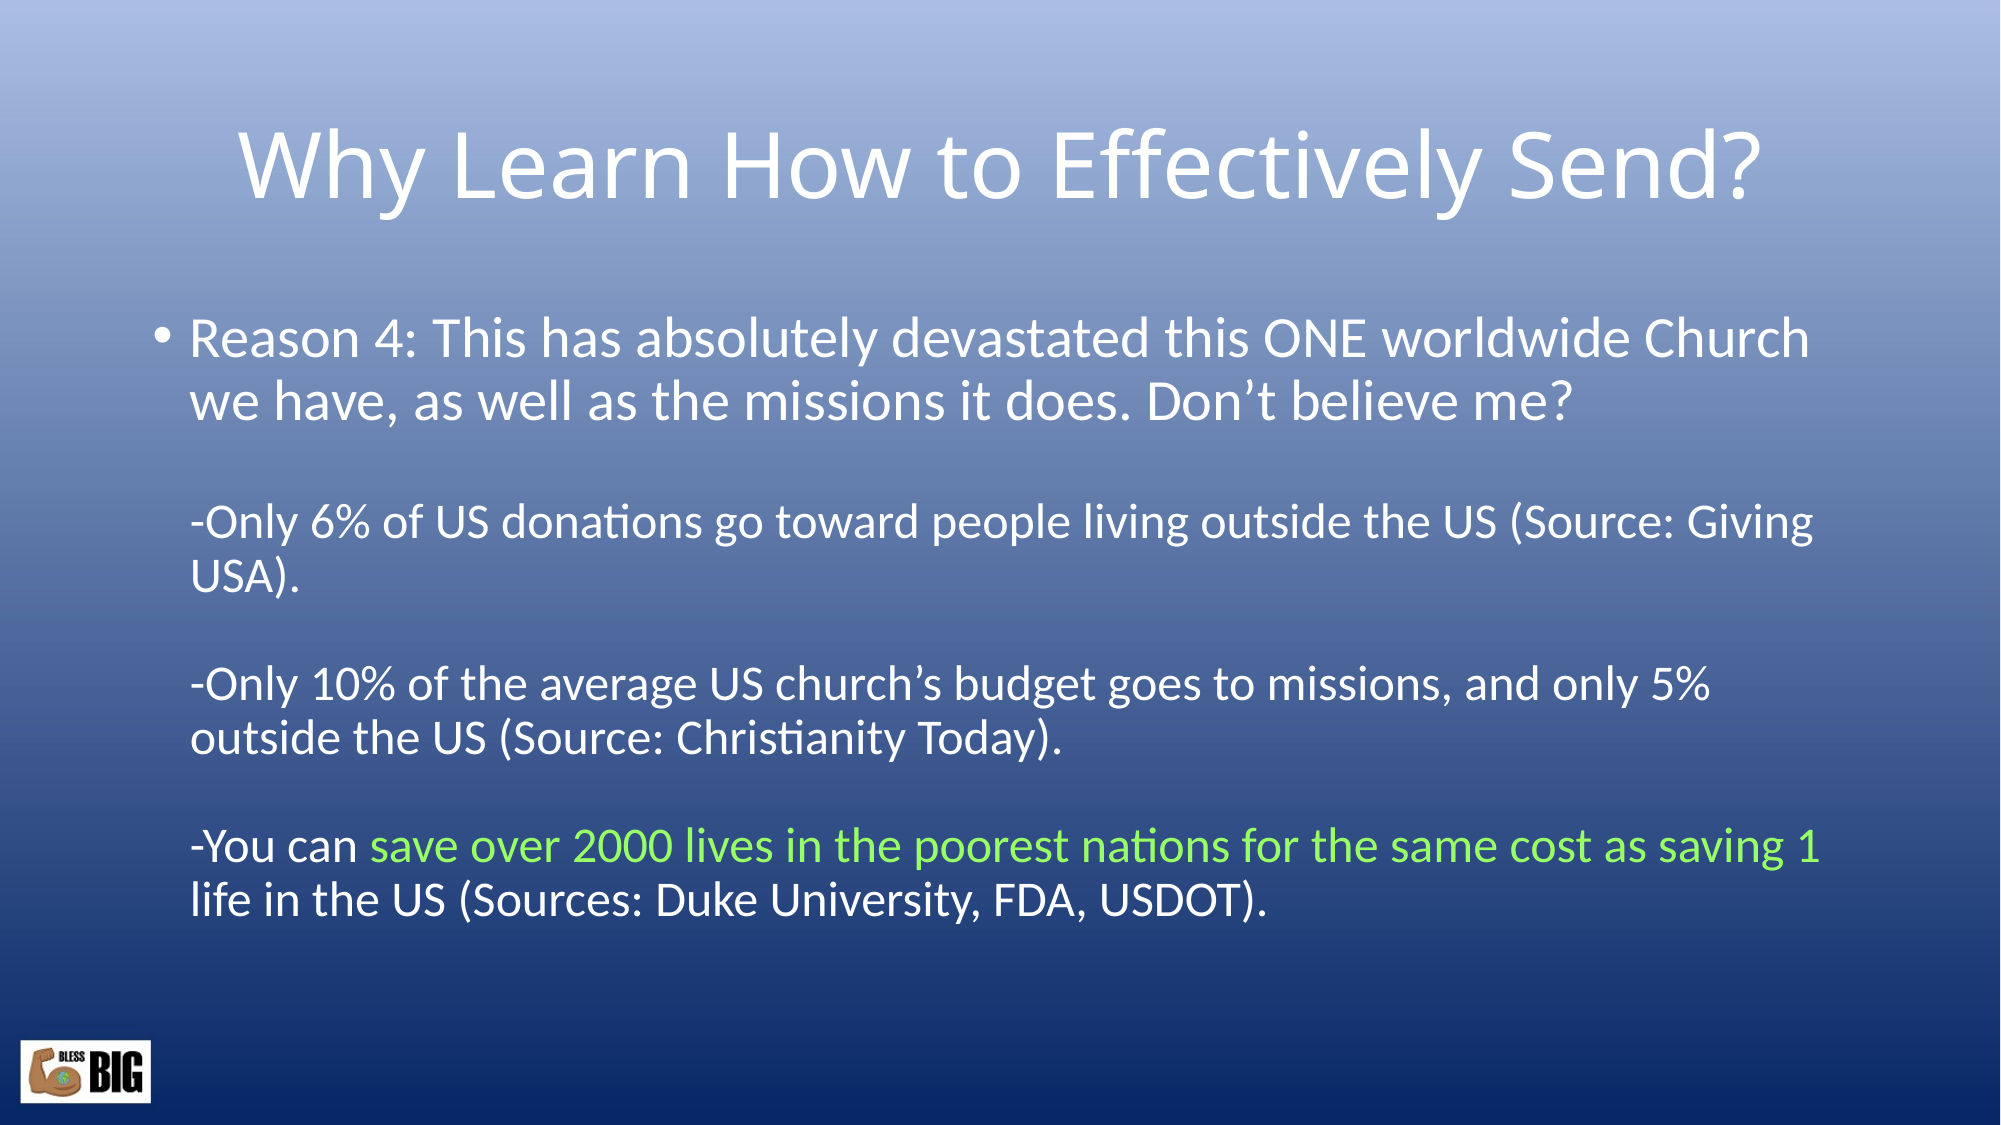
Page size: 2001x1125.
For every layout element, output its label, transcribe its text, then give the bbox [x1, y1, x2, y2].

title Why Learn How to Effectively Send? [137, 59, 1863, 278]
list Reason 4: This has absolutely devastated this ONE worldwide Church we have, as well as the missions it does. Don’t believe me? -Only 6% of US donations go toward people living outside the US (Source: Giving USA). -Only 10% of the average US church’s budget goes to missions, and only 5% outside the US (Source: Christianity Today). -You can save over 2000 lives in the poorest nations for the same cost as saving 1 life in the US (Sources: Duke University, FDA, USDOT). [137, 299, 1863, 1014]
picture [0, 0, 2001, 1125]
